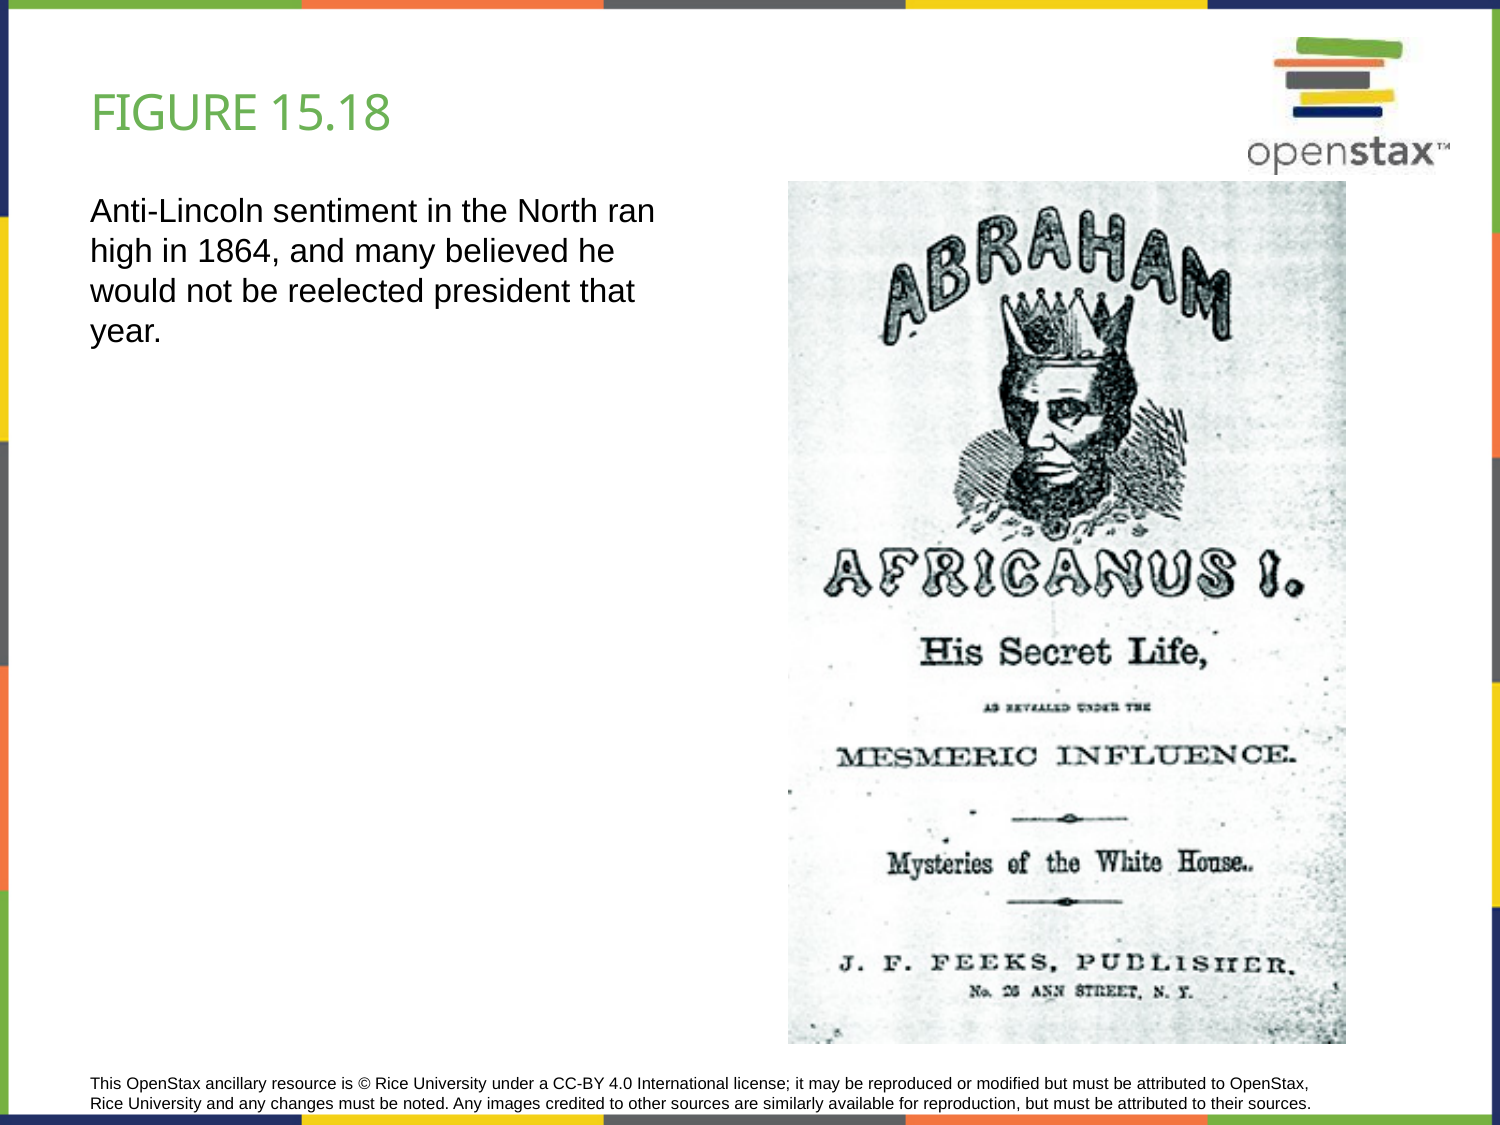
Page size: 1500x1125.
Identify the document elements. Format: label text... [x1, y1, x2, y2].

list Anti-Lincoln sentiment in the North ran high in 1864, and many believed he would not be reelected president that year. [75, 181, 717, 1045]
footer This OpenStax ancillary resource is © Rice University under a CC-BY 4.0 International license; it may be reproduced or modified but must be attributed to OpenStax, Rice University and any changes must be noted. Any images credited to other sources are similarly available for reproduction, but must be attributed to their sources. [75, 1065, 1350, 1112]
title Figure 15.18 [75, 39, 1246, 148]
picture [0, 0, 1500, 1125]
